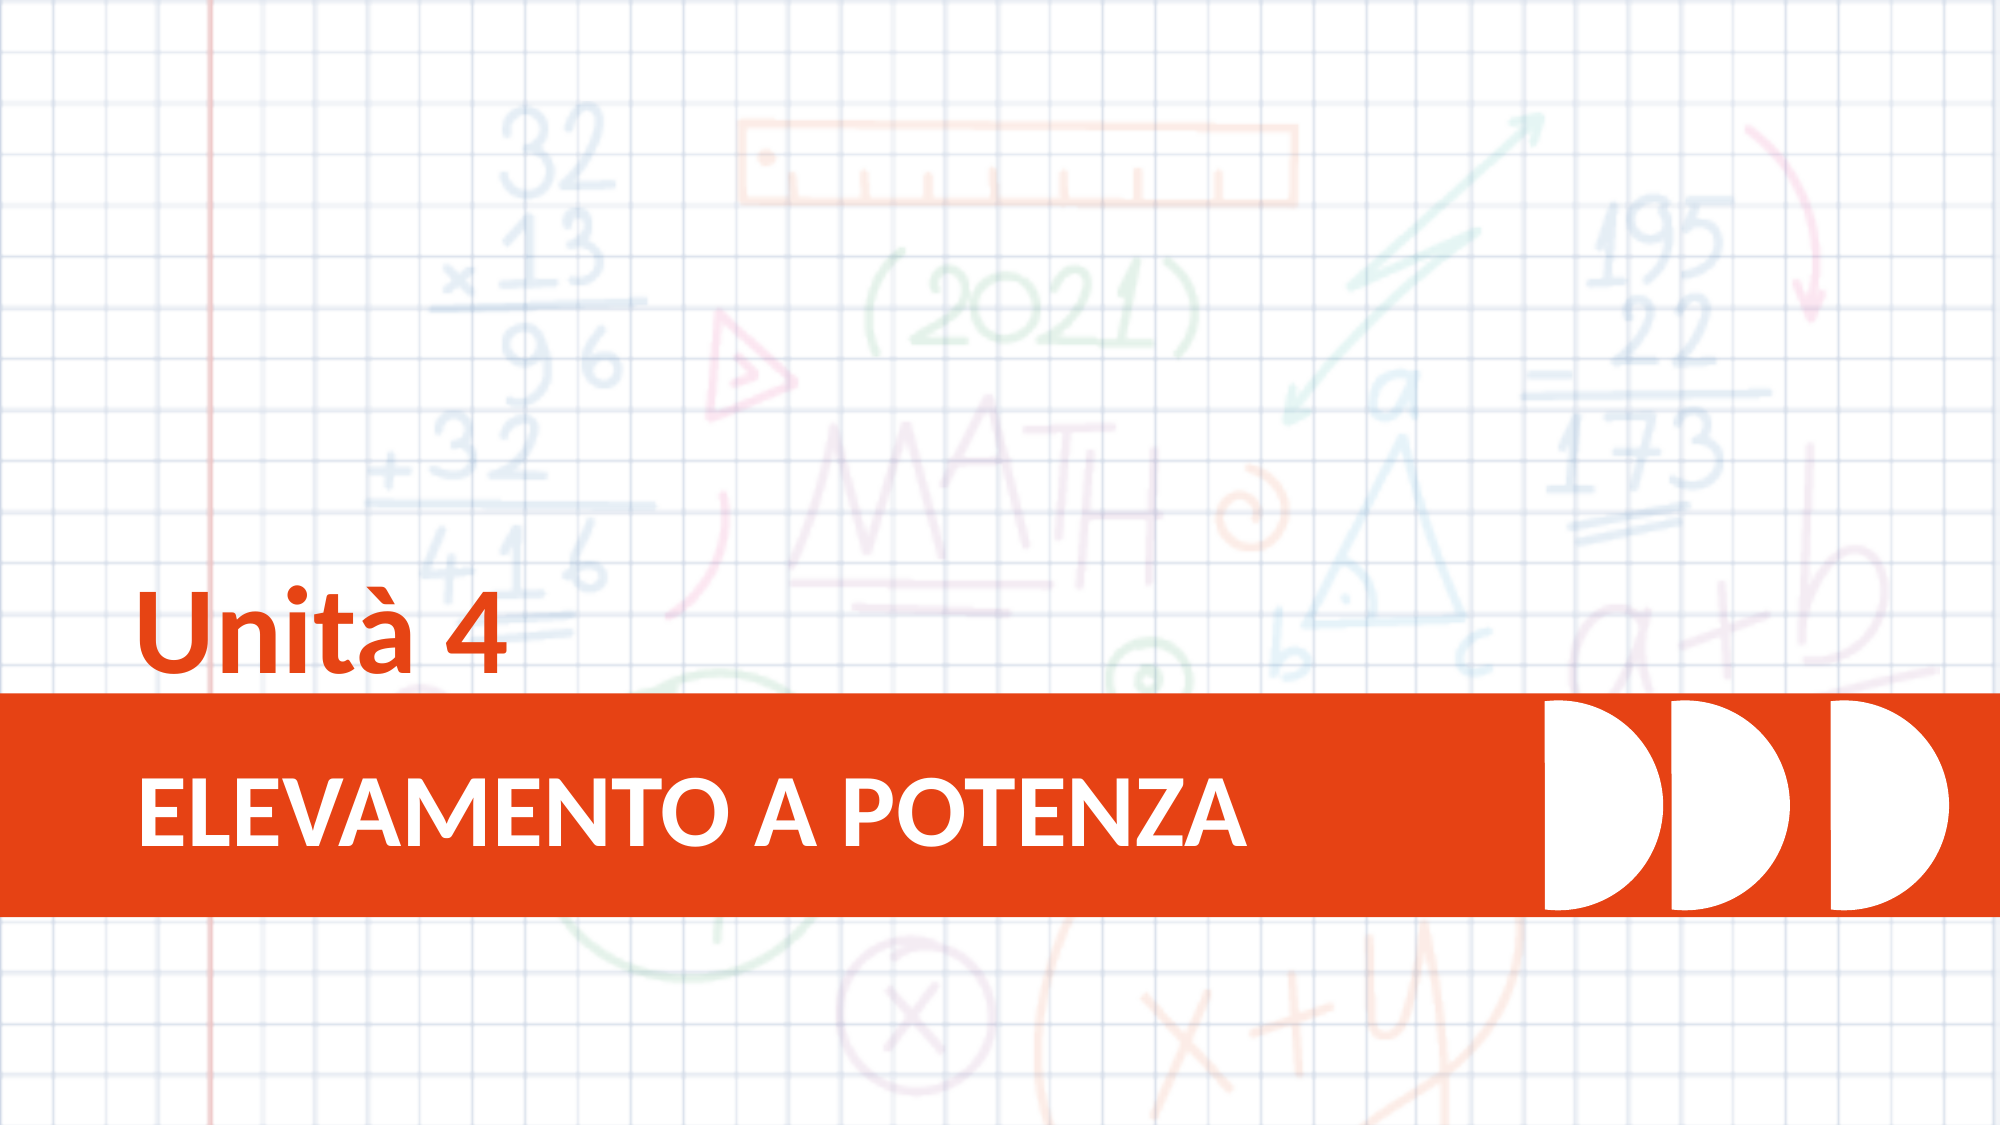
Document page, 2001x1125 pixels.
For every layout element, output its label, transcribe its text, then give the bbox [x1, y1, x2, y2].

text_box ELEVAMENTO A POTENZA [122, 735, 1264, 875]
text_box Unità 4 [119, 540, 524, 706]
